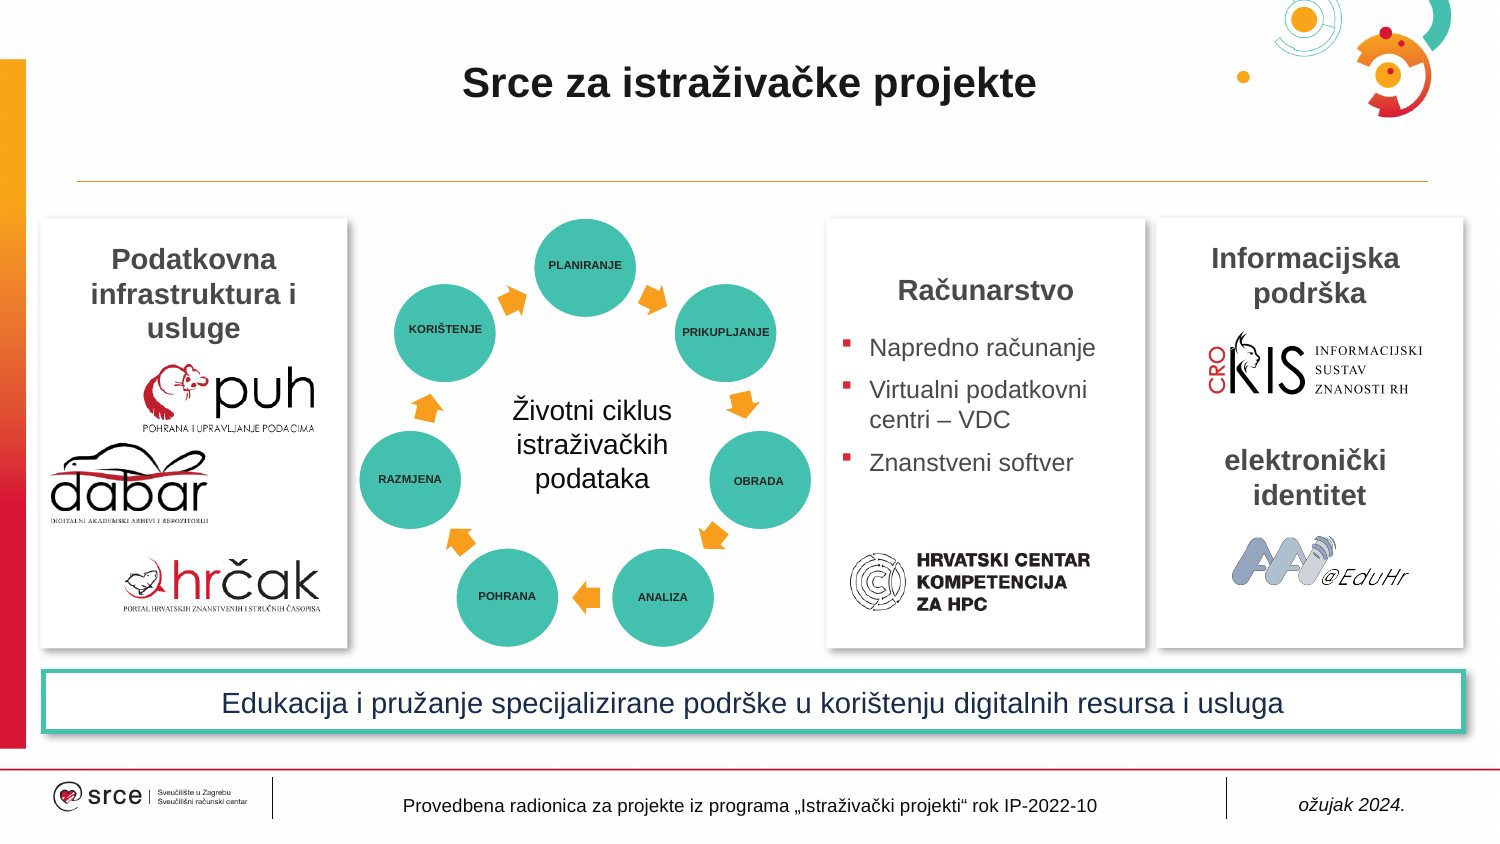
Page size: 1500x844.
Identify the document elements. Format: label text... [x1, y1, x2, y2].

title Srce za istraživačke projekte [103, 2, 1397, 166]
text_box Računarstvo Napredno računanje Virtualni podatkovni centri – VDC Znanstveni softver [825, 217, 1146, 649]
text_box Podatkovna infrastruktura i usluge [39, 217, 348, 649]
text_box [358, 217, 812, 648]
picture [0, 0, 1500, 844]
slide_number ožujak 2024. [1254, 781, 1451, 827]
text_box Informacijska podrška elektronički identitet [1155, 217, 1464, 649]
text_box Edukacija i pružanje specijalizirane podrške u korištenju digitalnih resursa i usluga [43, 670, 1464, 733]
footer Provedbena radionica za projekte iz programa „Istraživački projekti“ rok IP-2022-10 [338, 782, 1162, 828]
